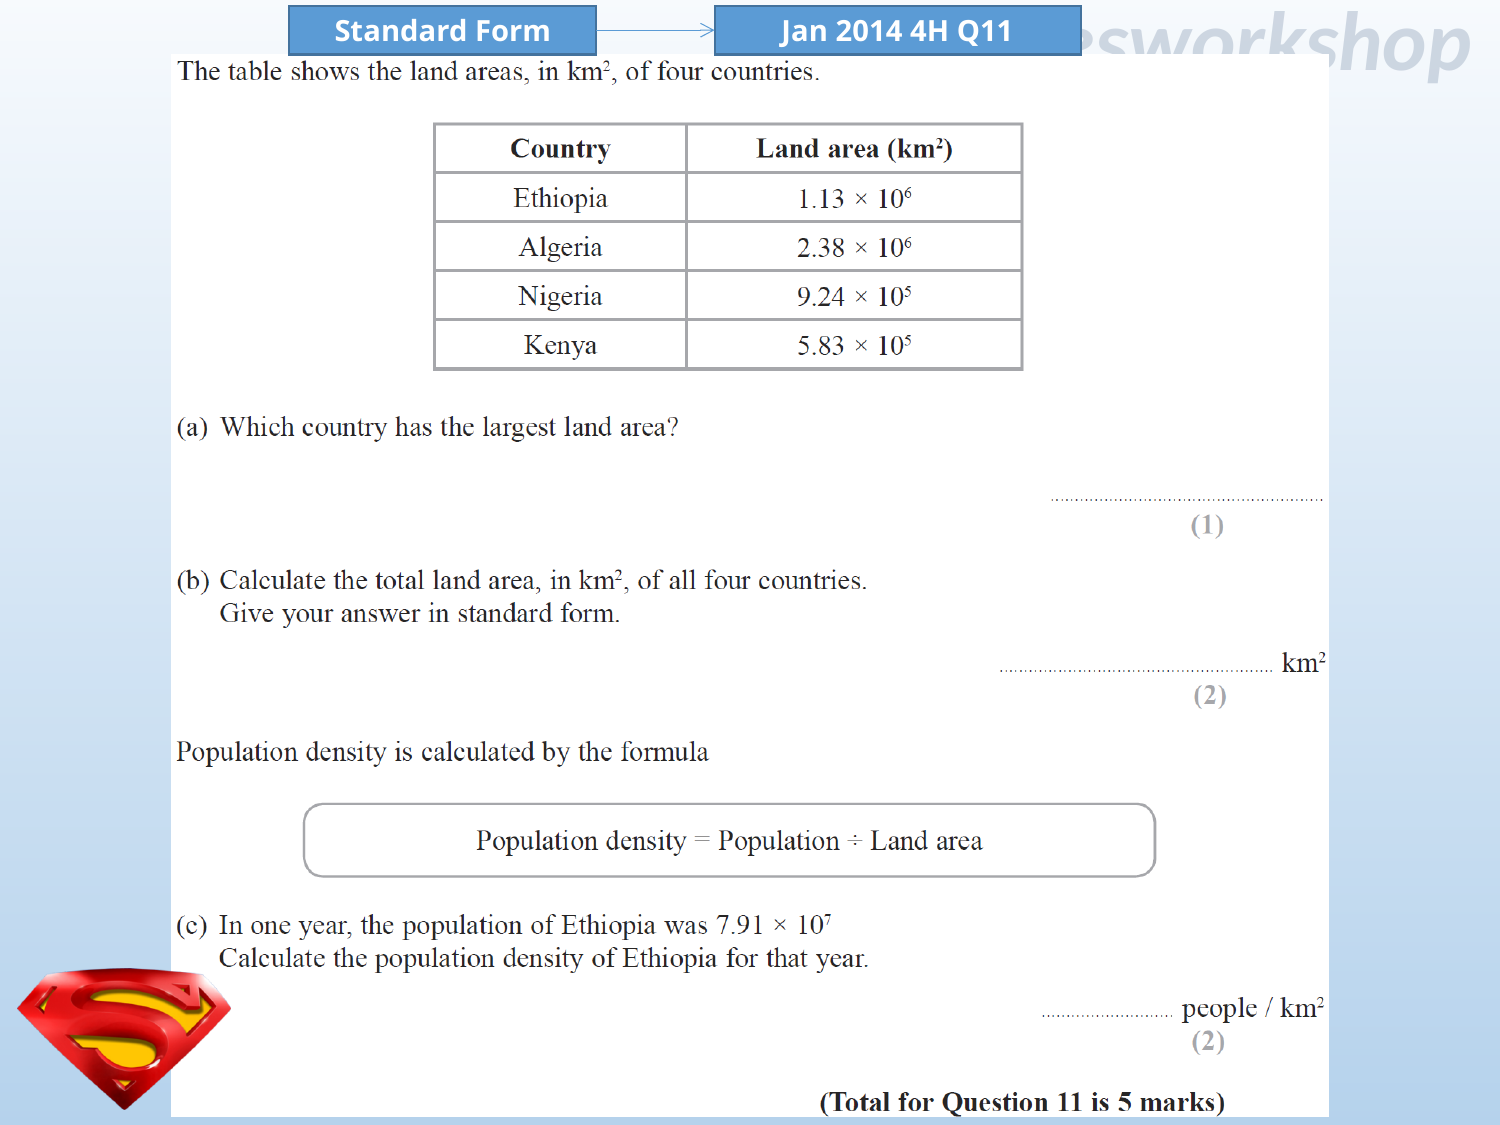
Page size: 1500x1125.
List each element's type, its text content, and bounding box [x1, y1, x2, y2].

text_box Standard Form [288, 5, 597, 54]
picture [17, 54, 1329, 1117]
text_box Jan 2014 4H Q11 [714, 5, 1082, 54]
